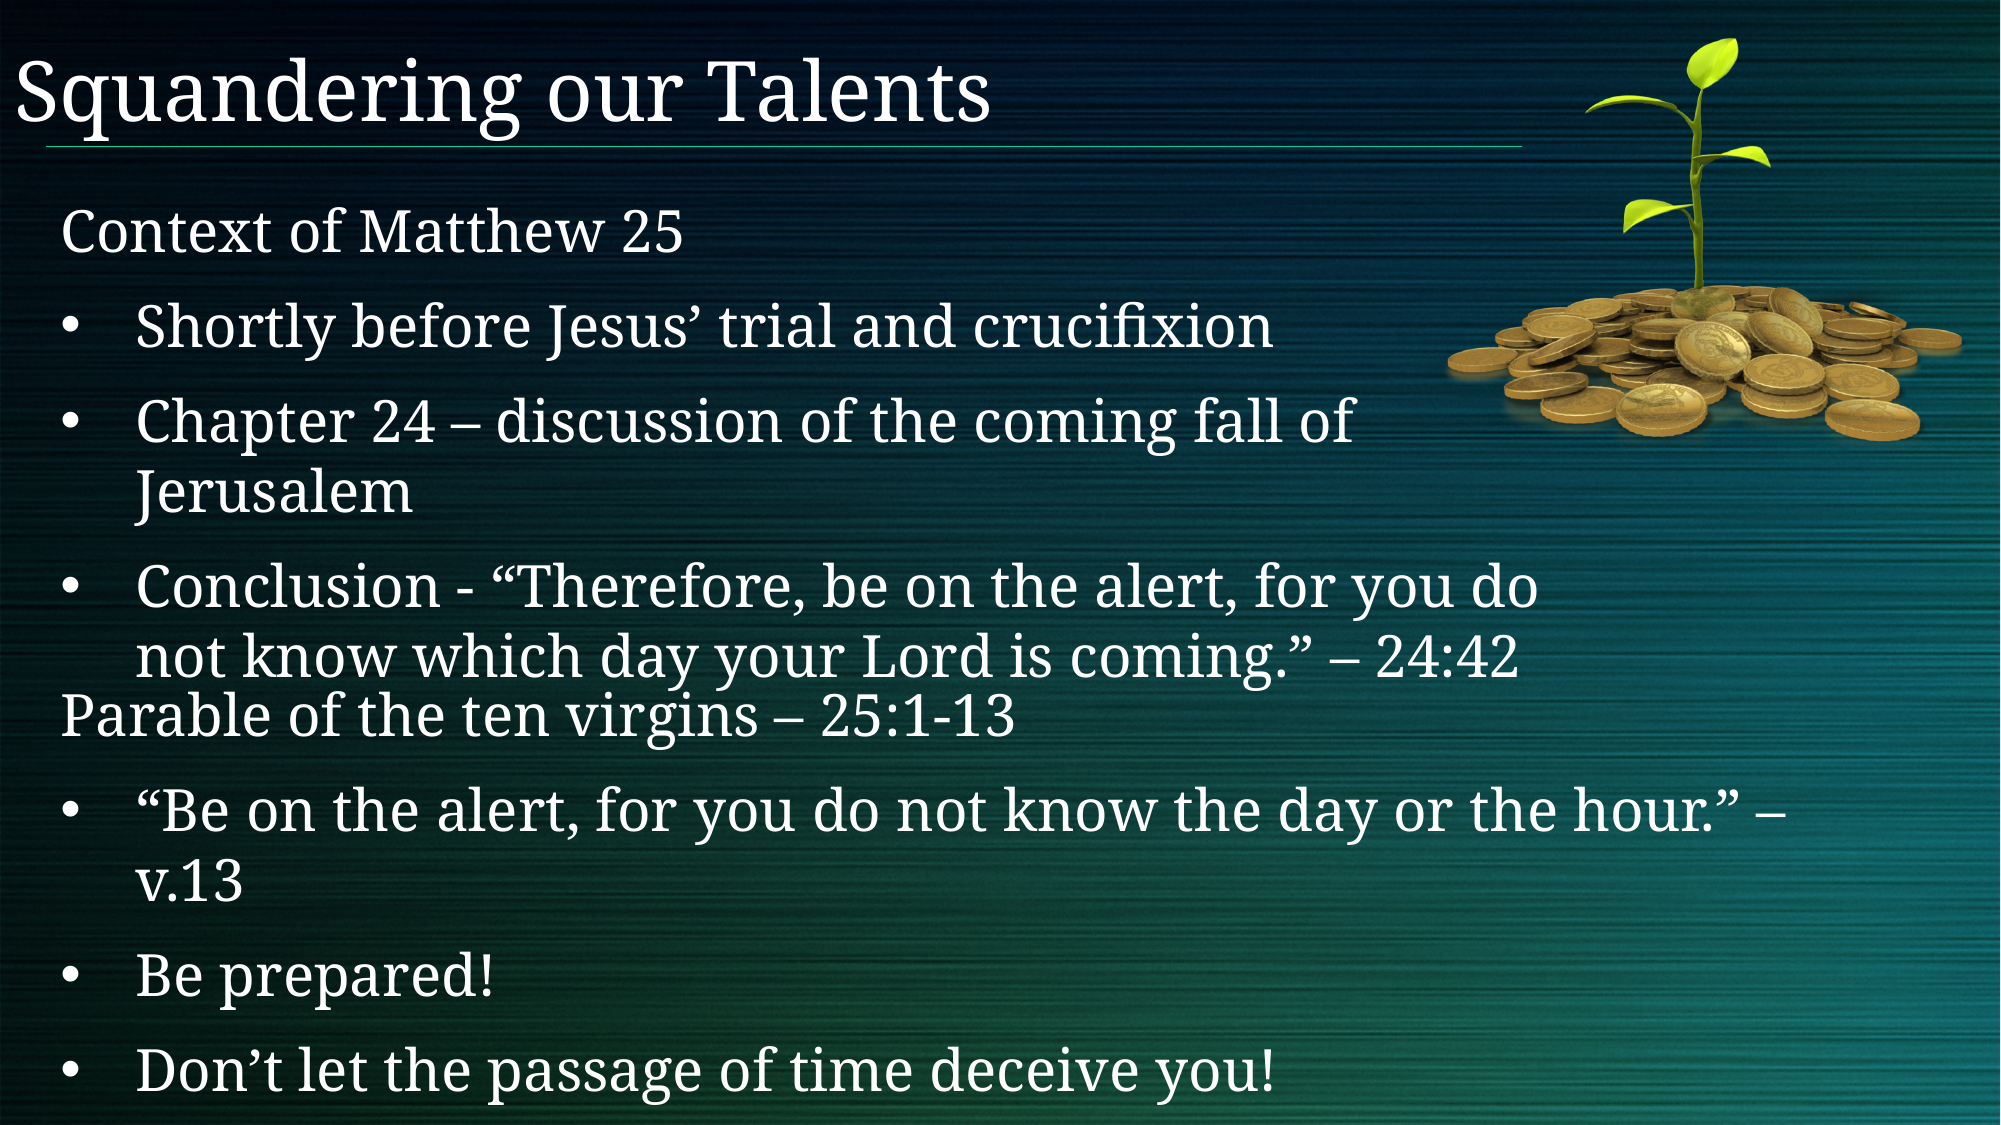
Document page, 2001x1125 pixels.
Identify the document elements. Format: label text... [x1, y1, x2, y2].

picture [0, 0, 2001, 1125]
text_box Parable of the ten virgins – 25:1-13 “Be on the alert, for you do not know the day or the hour.” – v.13 Be prepared! Don’t let the passage of time deceive you! [45, 670, 1853, 1111]
text_box Context of Matthew 25 Shortly before Jesus’ trial and crucifixion Chapter 24 – discussion of the coming fall of Jerusalem Conclusion - “Therefore, be on the alert, for you do not know which day your Lord is coming.” – 24:42 [45, 186, 1618, 670]
text_box Squandering our Talents [0, 30, 1009, 146]
